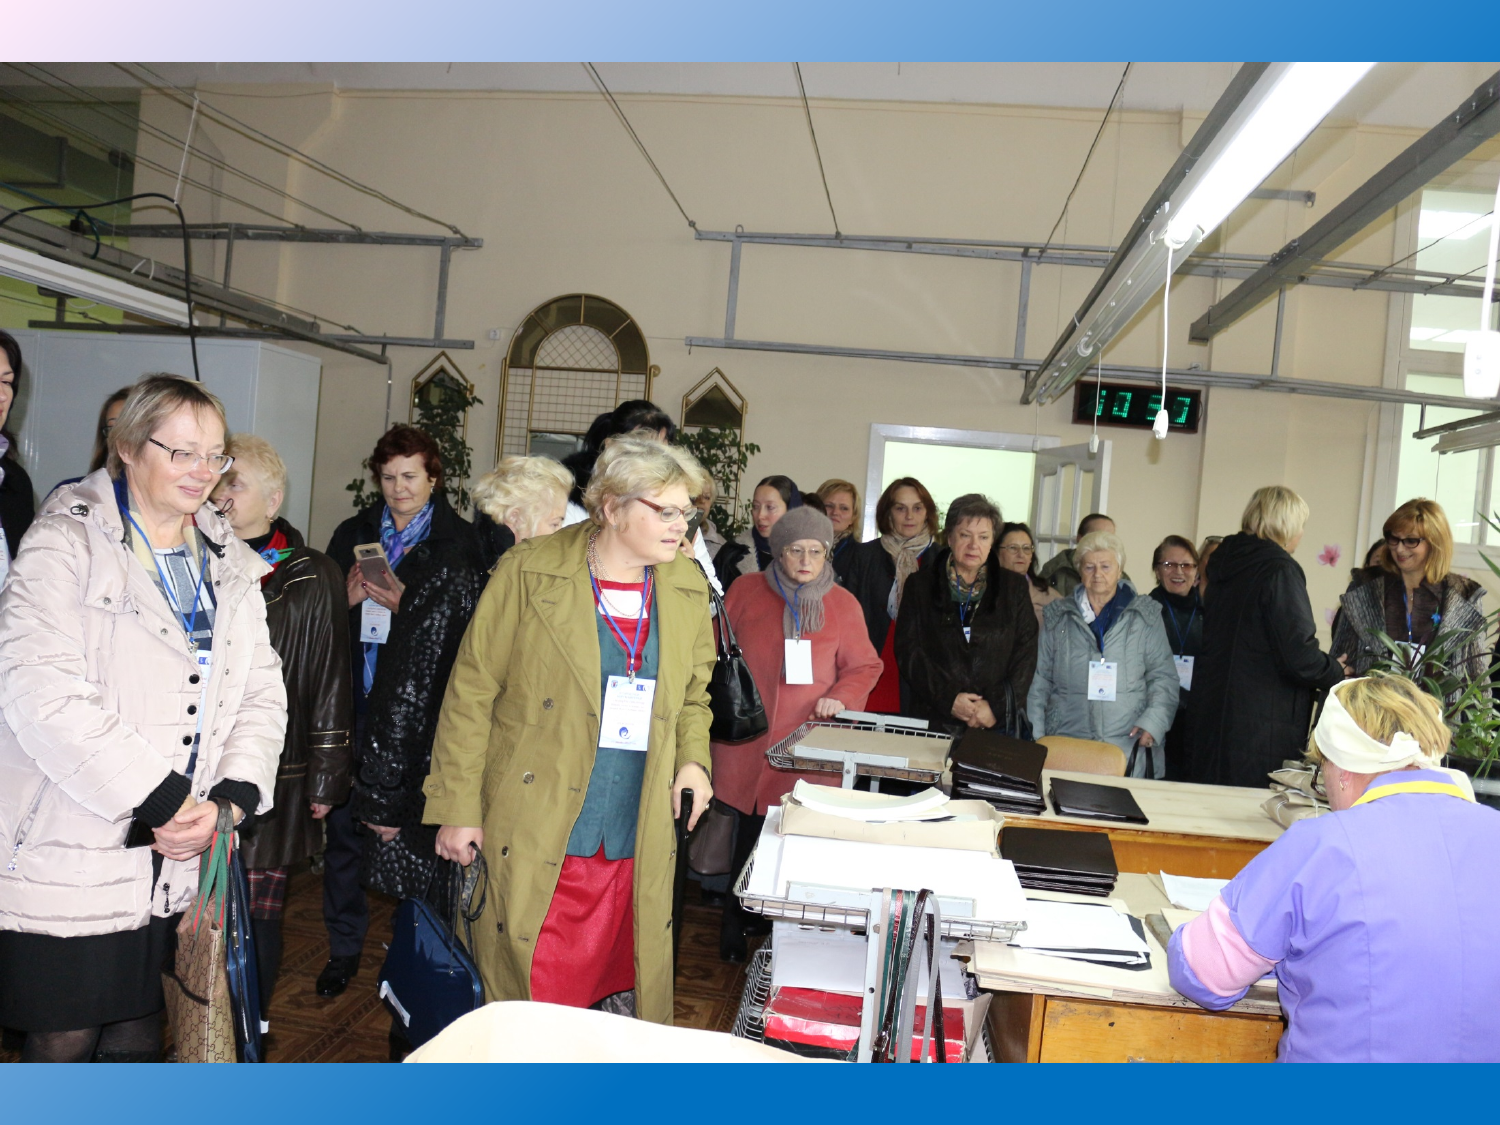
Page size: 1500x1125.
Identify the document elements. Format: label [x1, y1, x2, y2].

picture [0, 62, 1500, 1063]
